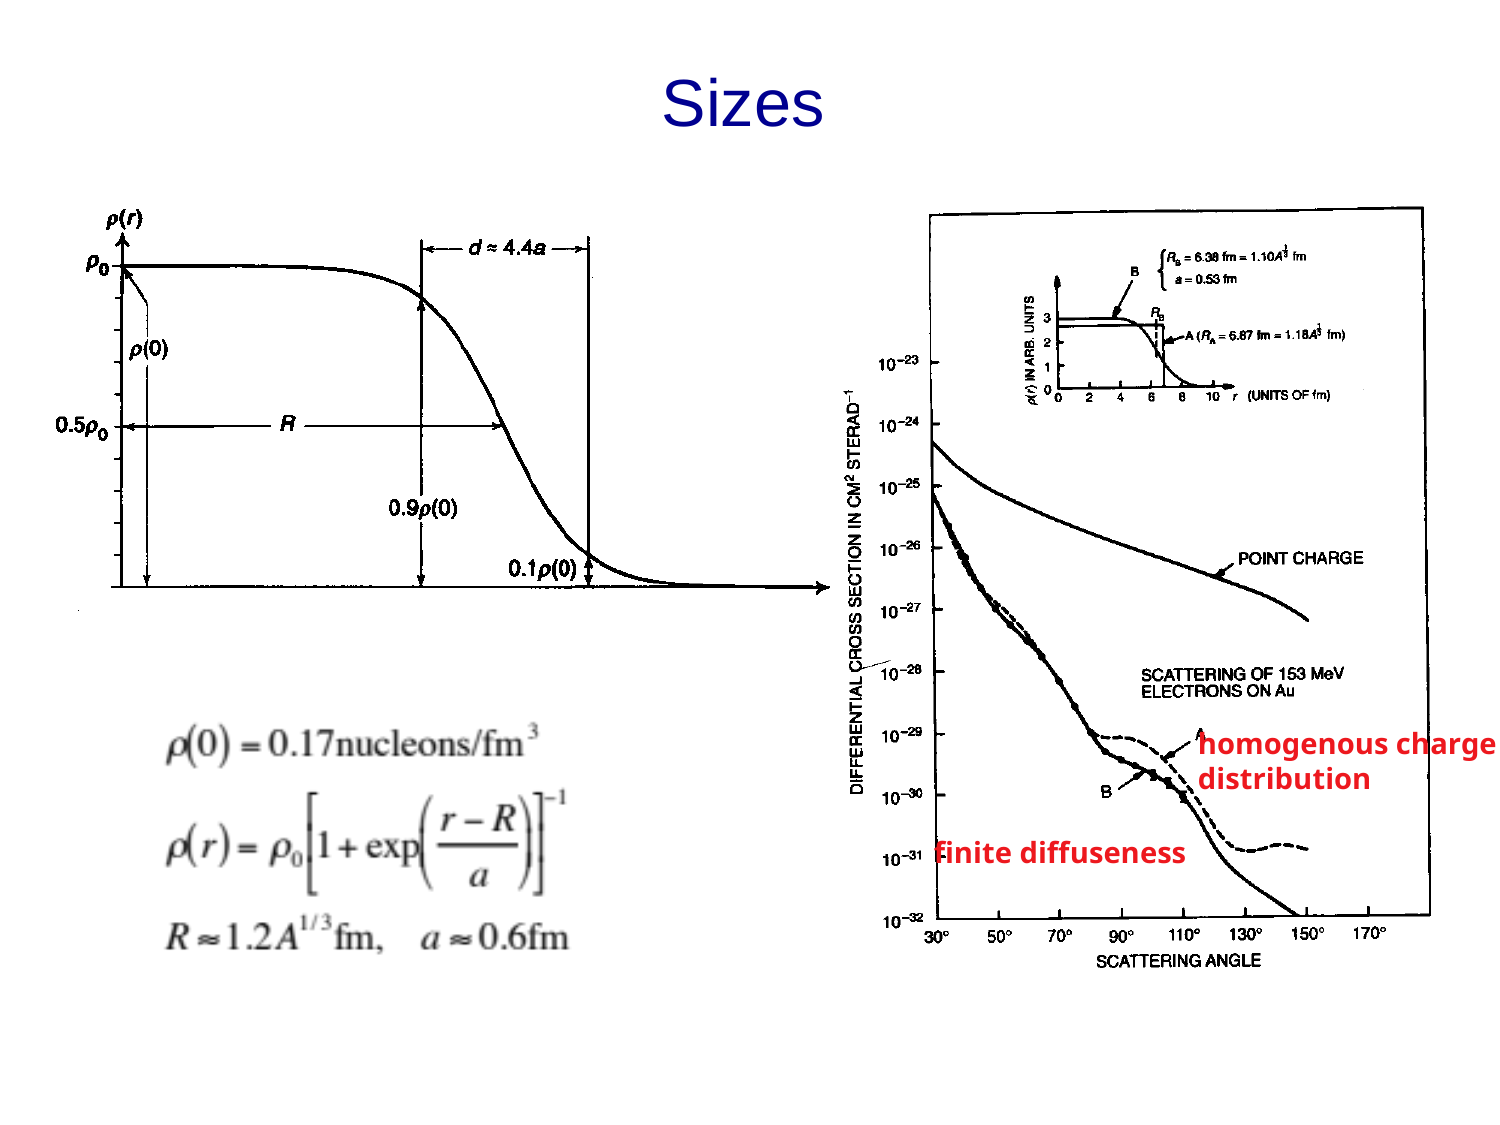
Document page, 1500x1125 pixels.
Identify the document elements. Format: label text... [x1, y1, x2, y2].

picture [43, 182, 1454, 980]
text_box Sizes [646, 52, 840, 147]
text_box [160, 717, 573, 965]
text_box homogenous charge distribution [1457, 717, 1500, 803]
